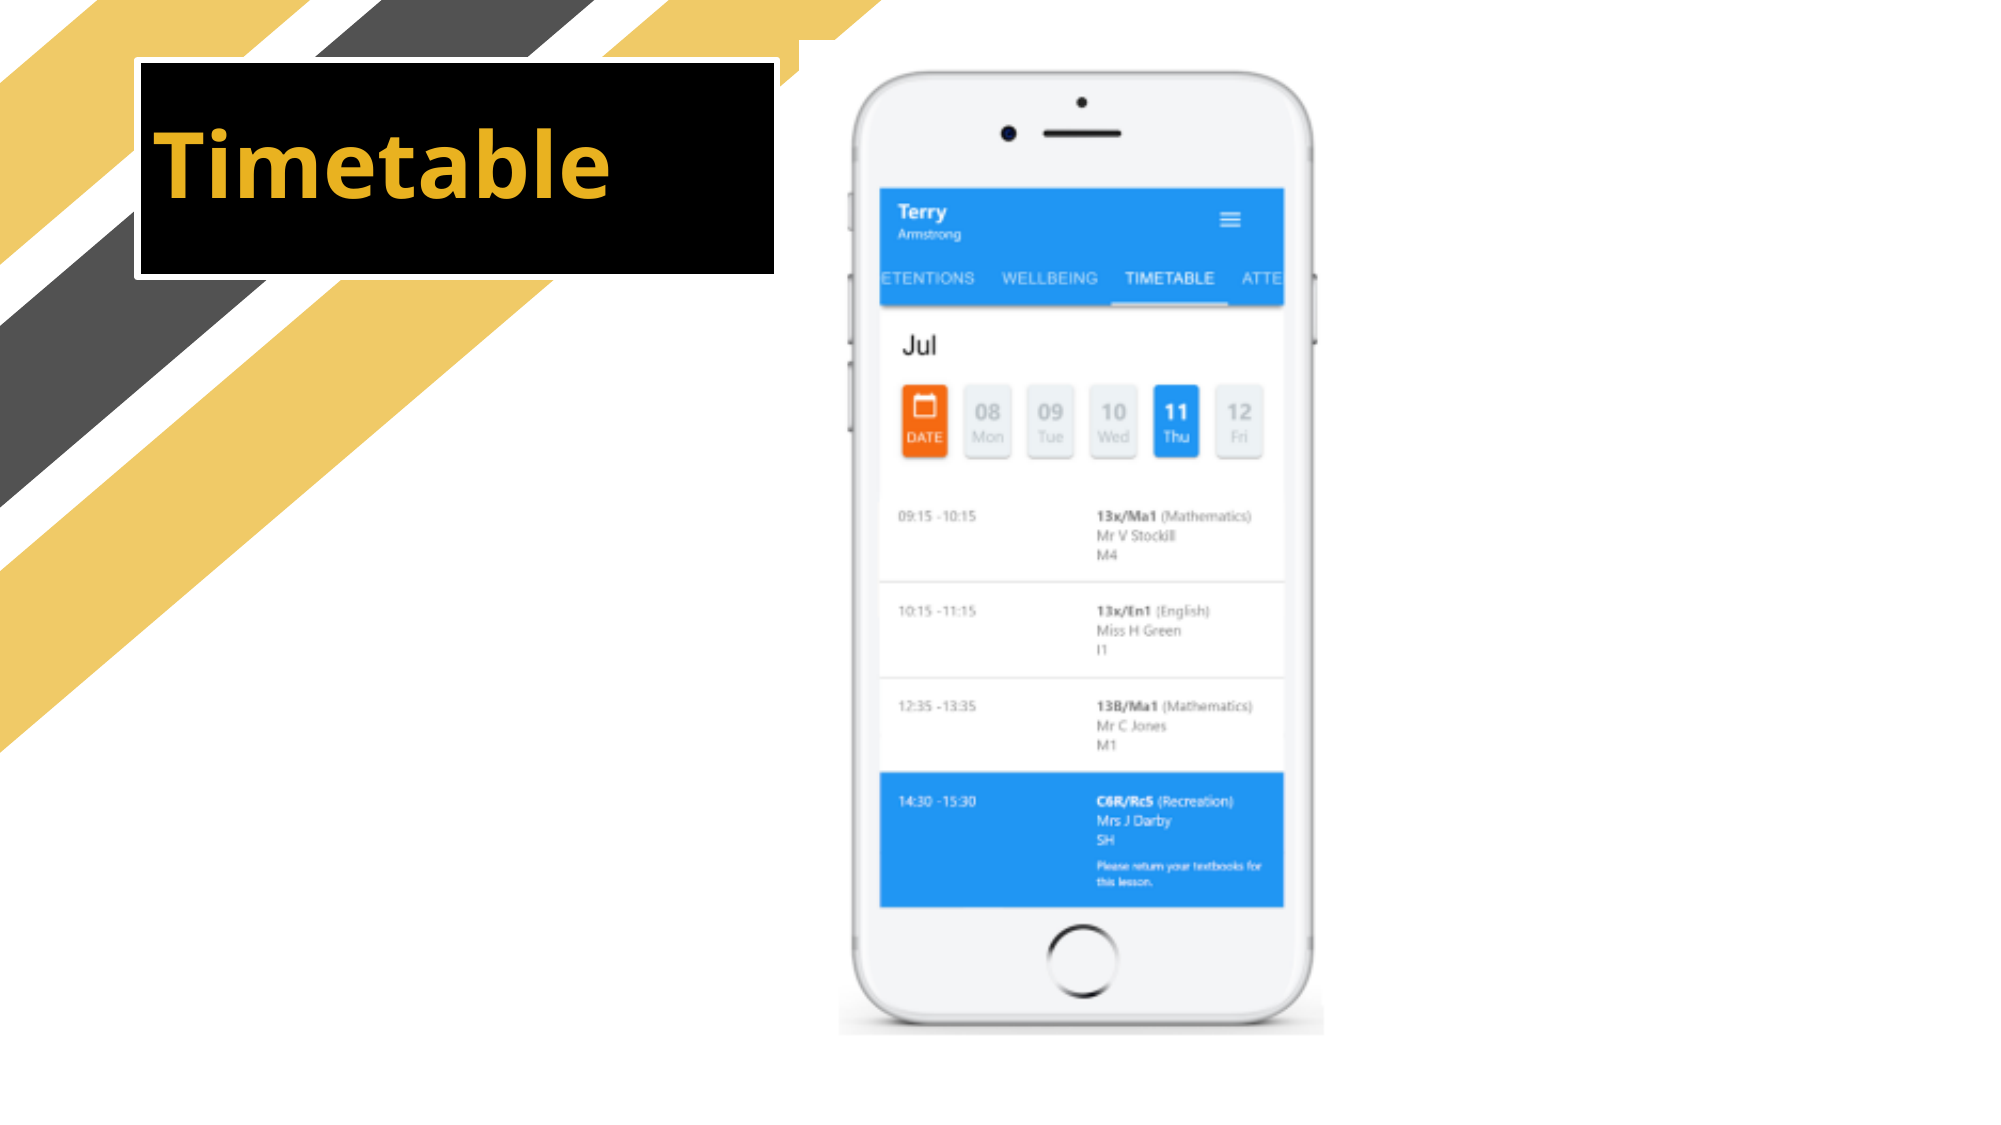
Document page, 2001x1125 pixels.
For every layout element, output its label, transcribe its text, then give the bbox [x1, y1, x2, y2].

title Timetable [134, 57, 780, 280]
picture [799, 40, 1366, 1060]
